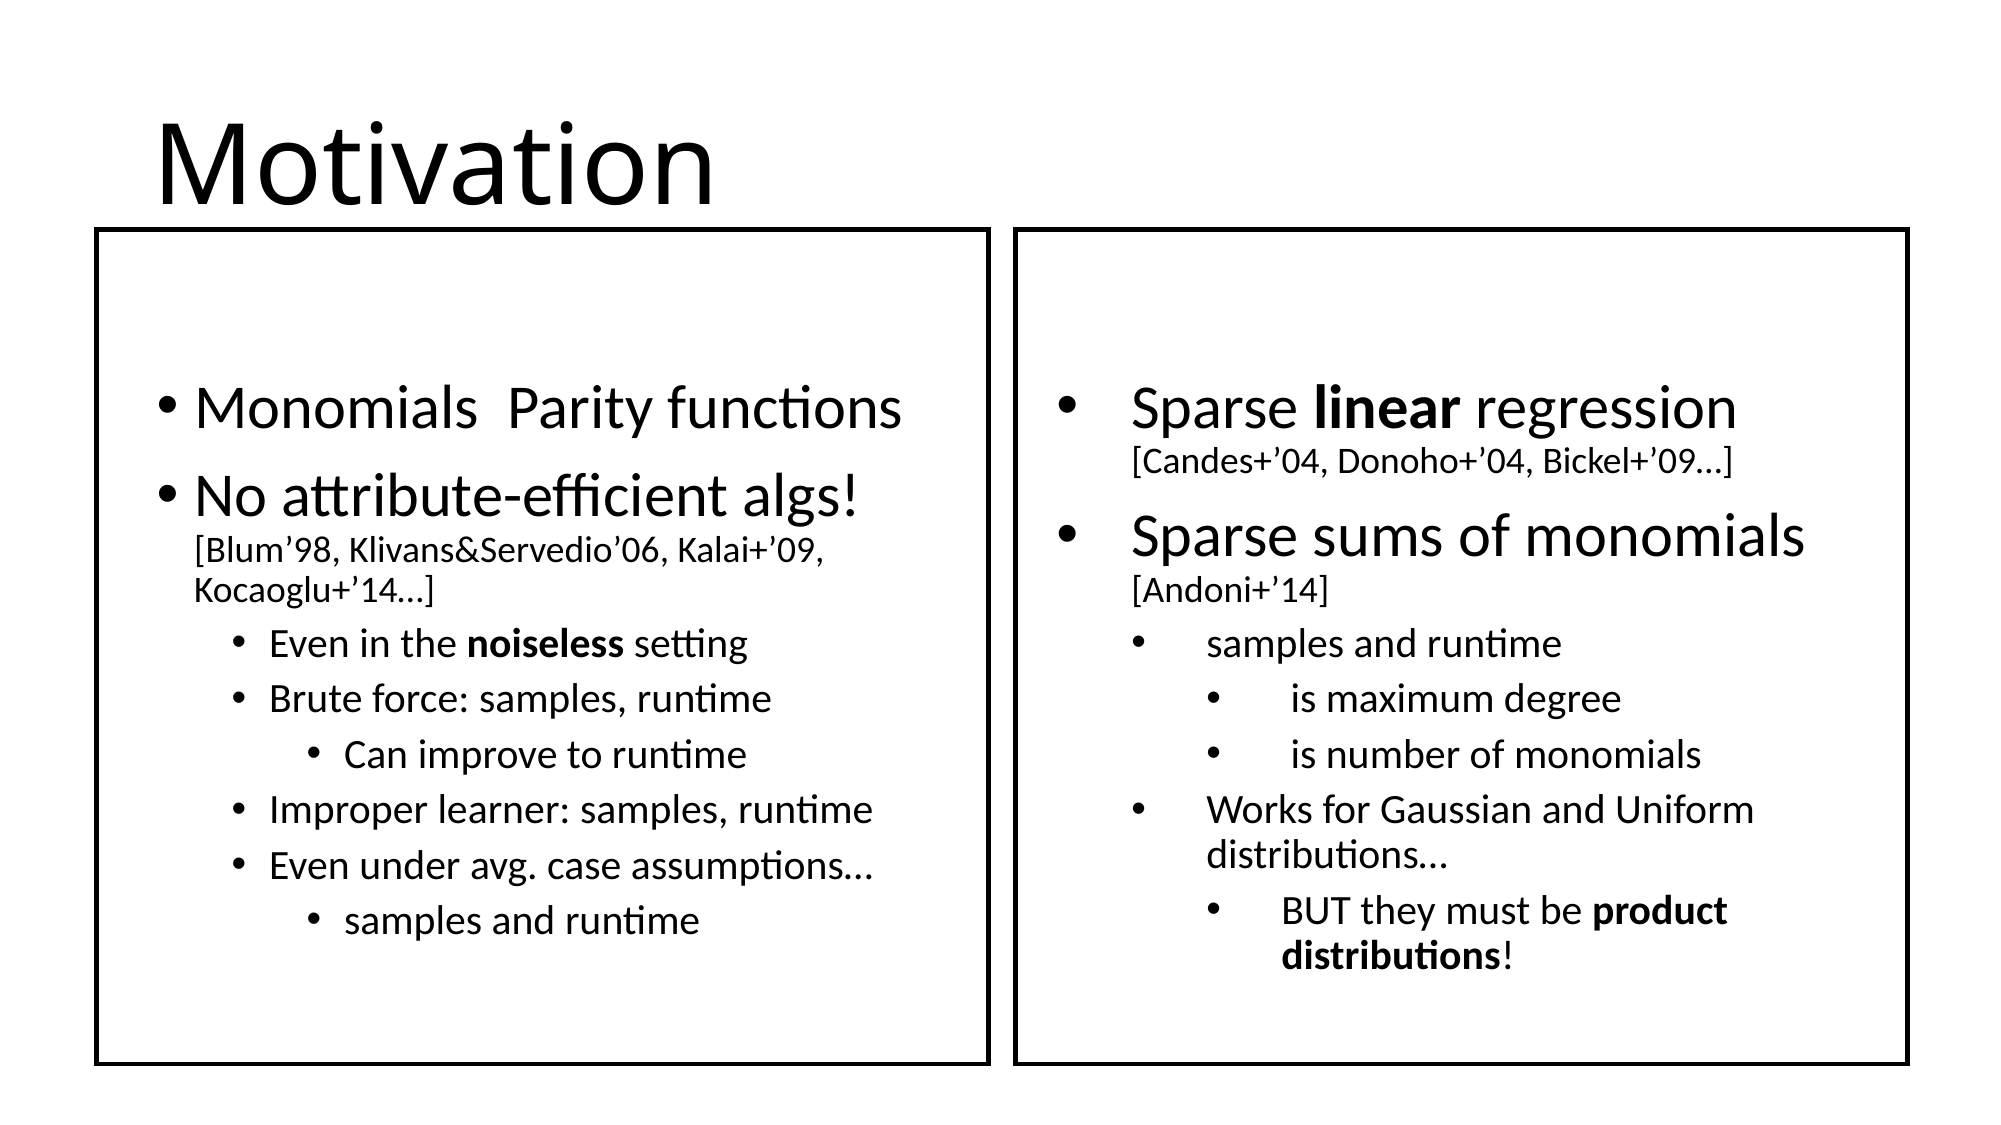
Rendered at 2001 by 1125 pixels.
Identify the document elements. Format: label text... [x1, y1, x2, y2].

text_box [95, 228, 989, 1065]
text_box [1014, 228, 1909, 1065]
title Motivation [137, 59, 1863, 278]
